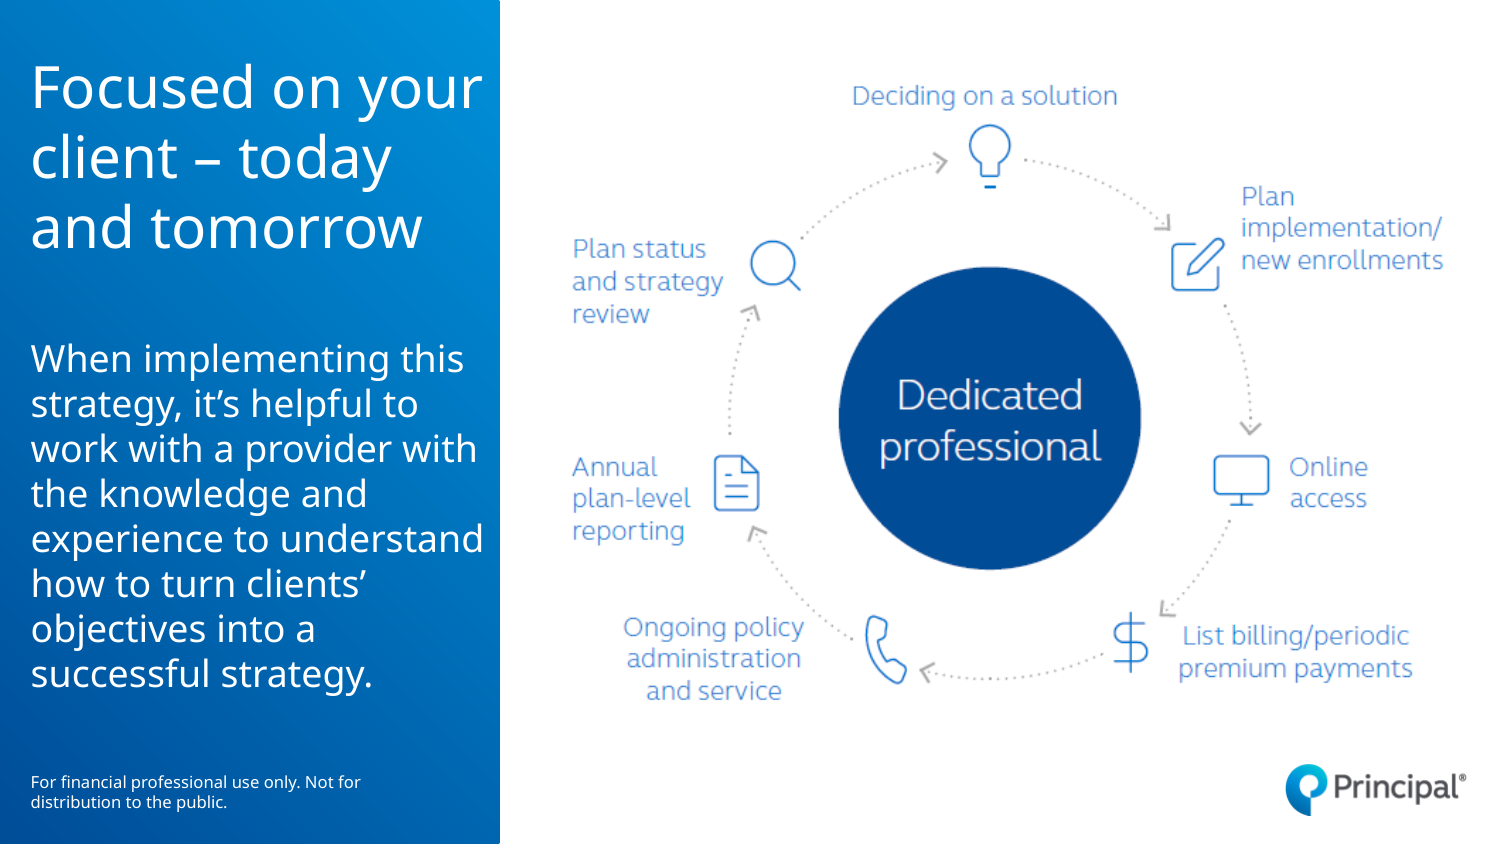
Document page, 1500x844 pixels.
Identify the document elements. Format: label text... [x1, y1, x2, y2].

picture [532, 71, 1490, 744]
text_box For financial professional use only. Not for distribution to the public. [30, 766, 421, 812]
title Focused on your client – today and tomorrow When implementing this strategy, it’s helpful to work with a provider with the knowledge and experience to understand how to turn clients’ objectives into a successful strategy. [30, 0, 488, 510]
picture [1282, 763, 1469, 816]
